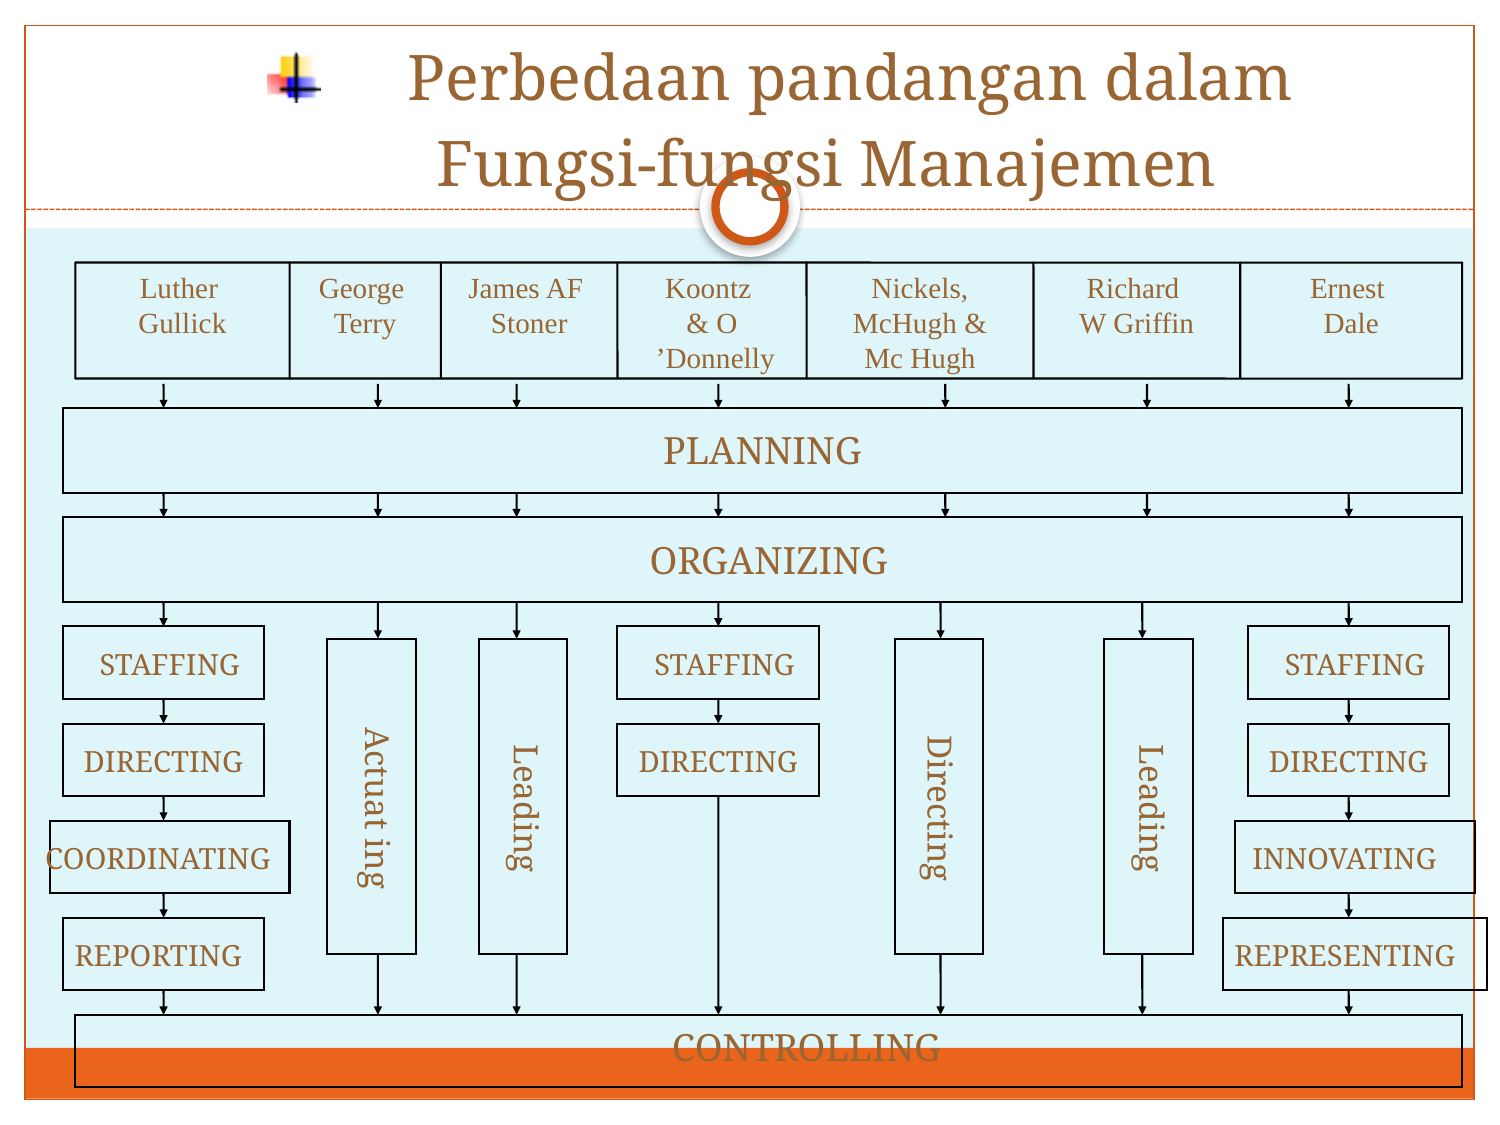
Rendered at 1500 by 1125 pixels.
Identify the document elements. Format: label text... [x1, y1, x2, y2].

picture [267, 50, 321, 103]
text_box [26, 262, 1500, 1088]
title Perbedaan pandangan dalam Fungsi-fungsi Manajemen [54, 24, 1500, 213]
